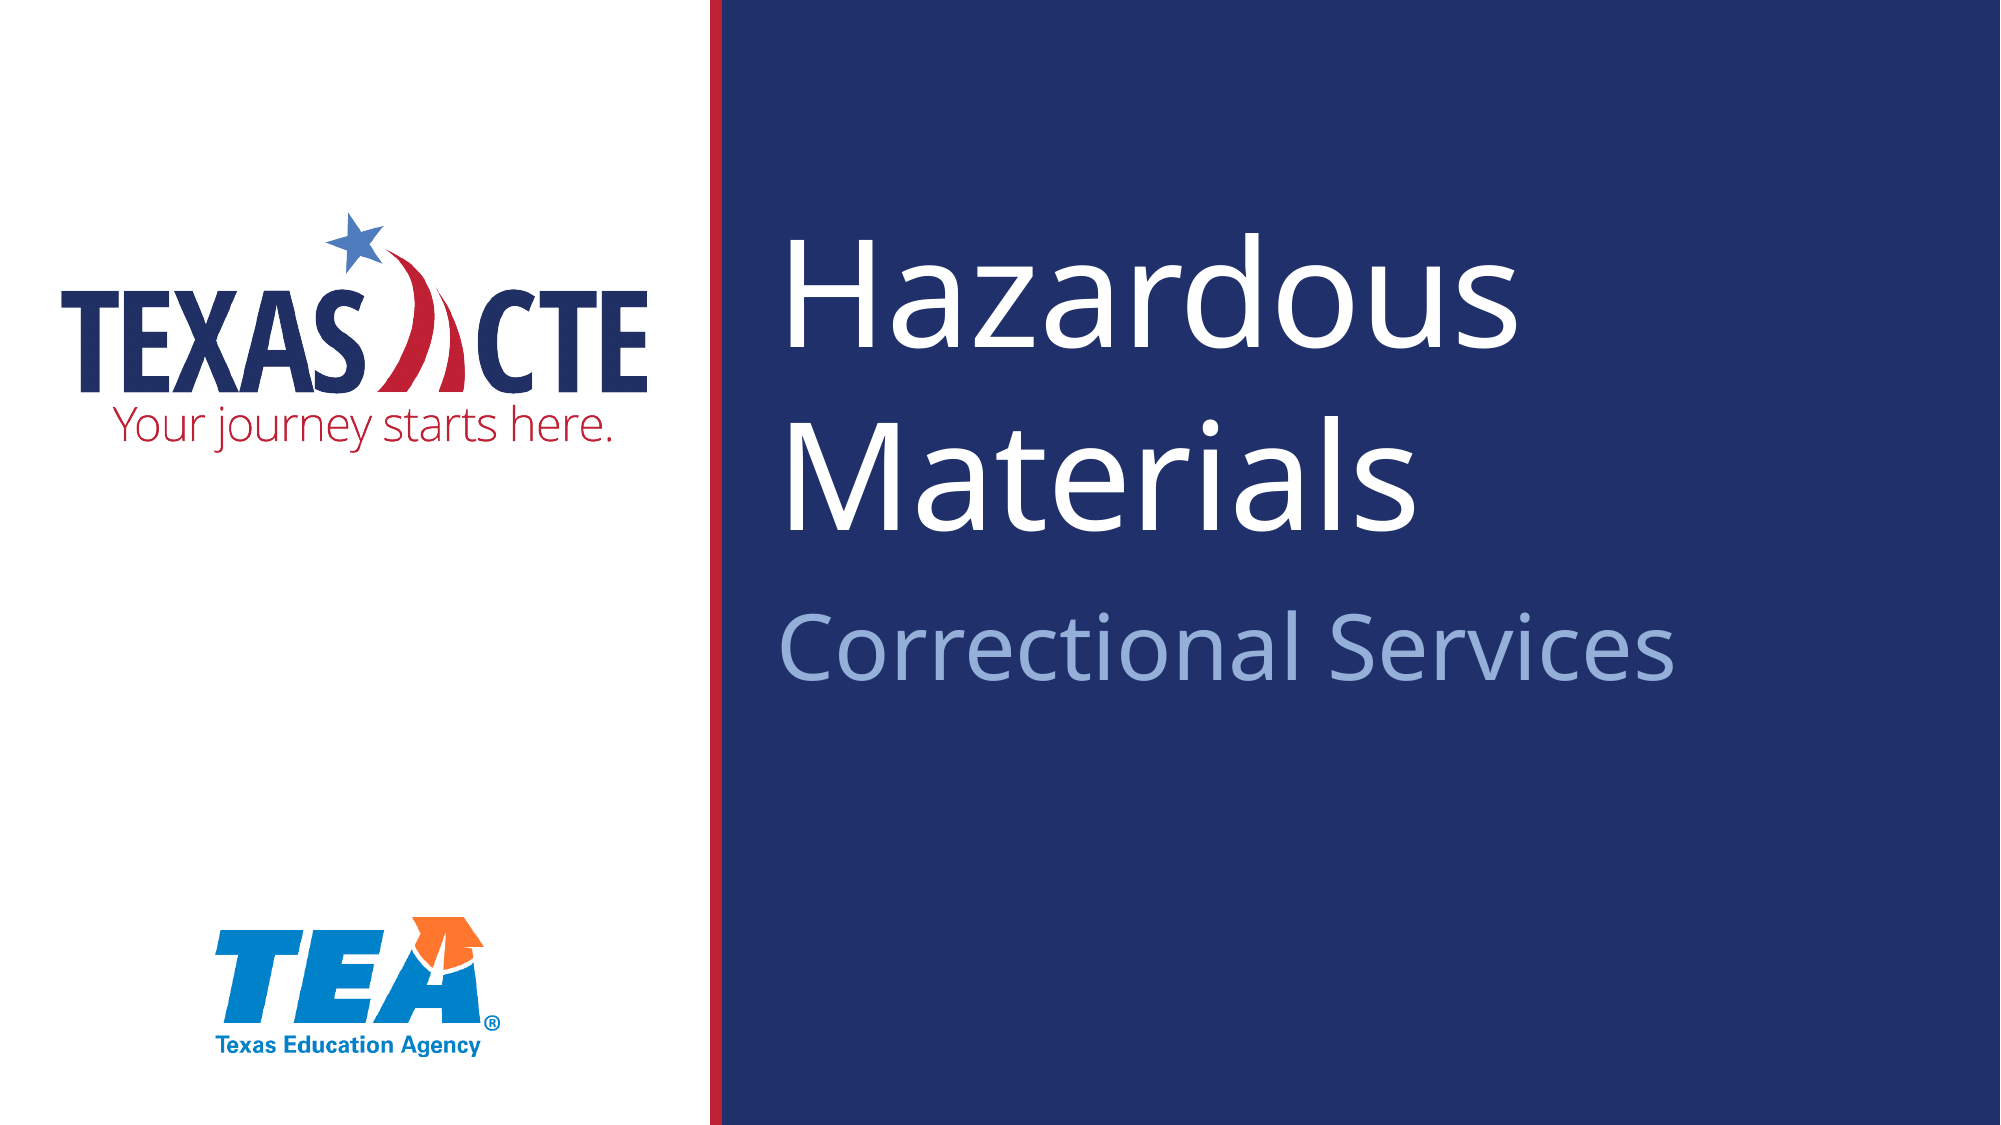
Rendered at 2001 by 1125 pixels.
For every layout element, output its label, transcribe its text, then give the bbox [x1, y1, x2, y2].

picture [61, 212, 647, 453]
list Hazardous Materials Correctional Services [776, 200, 1939, 1032]
picture [215, 917, 500, 1057]
